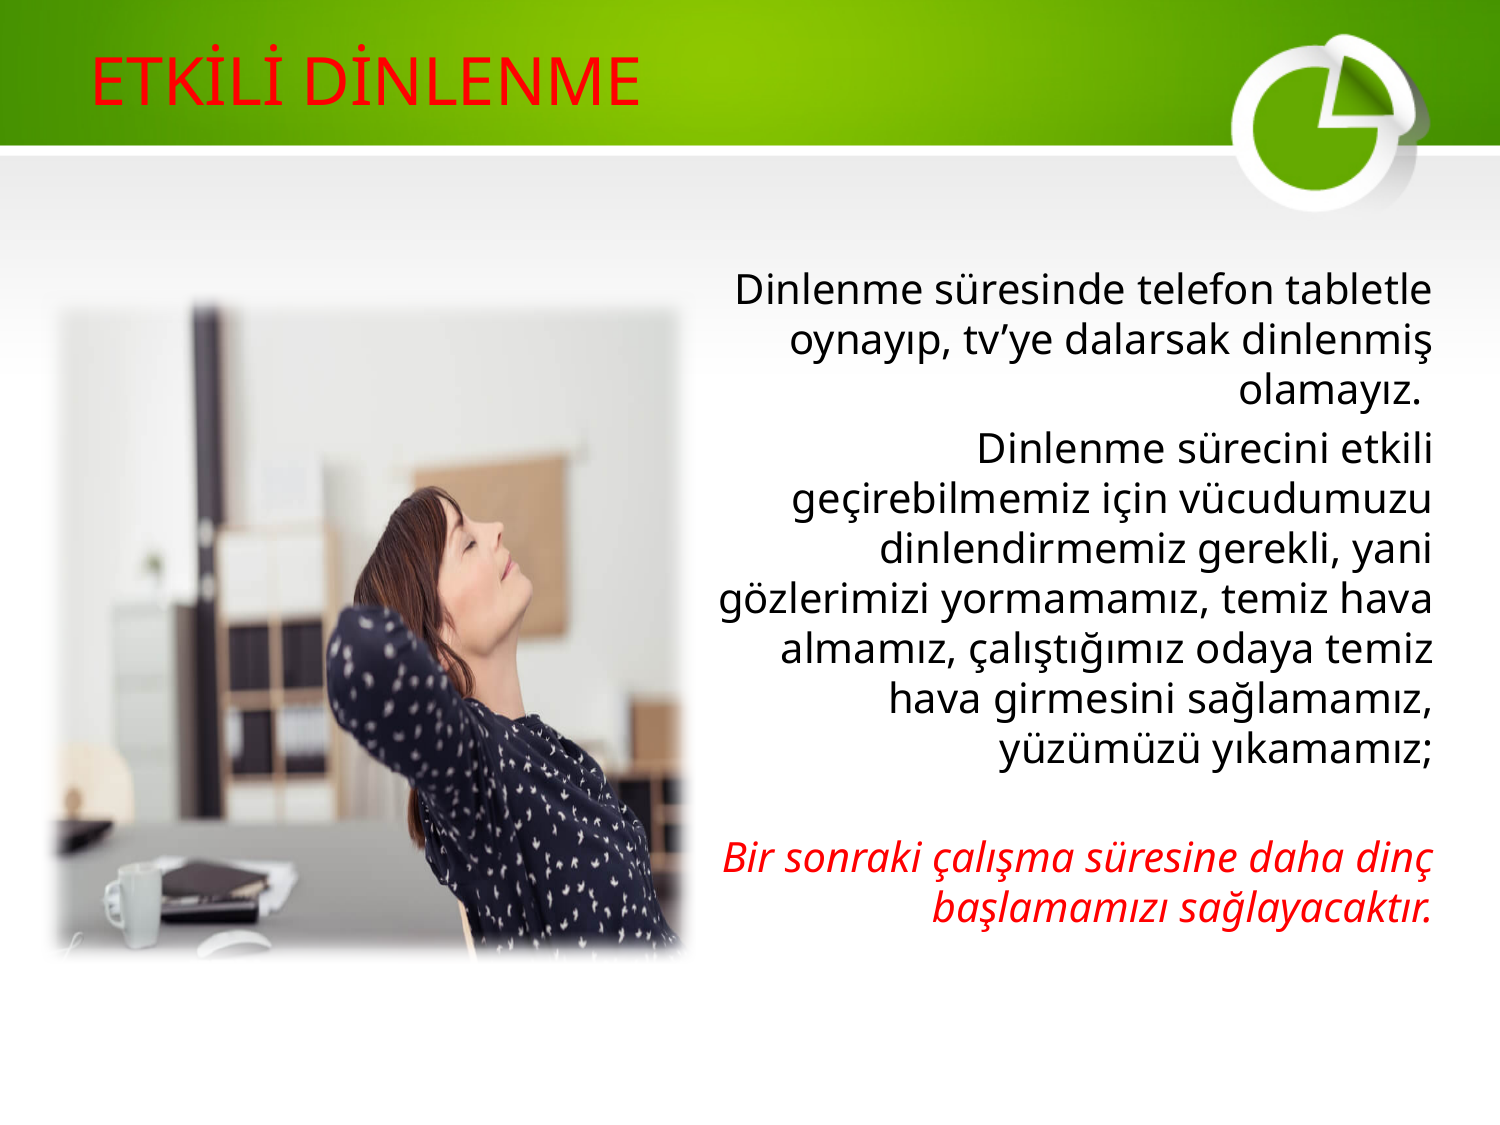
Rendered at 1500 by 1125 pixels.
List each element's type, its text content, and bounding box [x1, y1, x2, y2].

picture [0, 0, 1500, 1125]
title ETKİLİ DİNLENME [74, 30, 1426, 127]
list Dinlenme süresinde telefon tabletle oynayıp, tv’ye dalarsak dinlenmiş olamayız. Dinlenme sürecini etkili geçirebilmemiz için vücudumuzu dinlendirmemiz gerekli, yani gözlerimizi yormamamız, temiz hava almamız, çalıştığımız odaya temiz hava girmesini sağlamamız, yüzümüzü yıkamamız; Bir sonraki çalışma süresine daha dinç başlamamızı sağlayacaktır. [667, 255, 1449, 1036]
